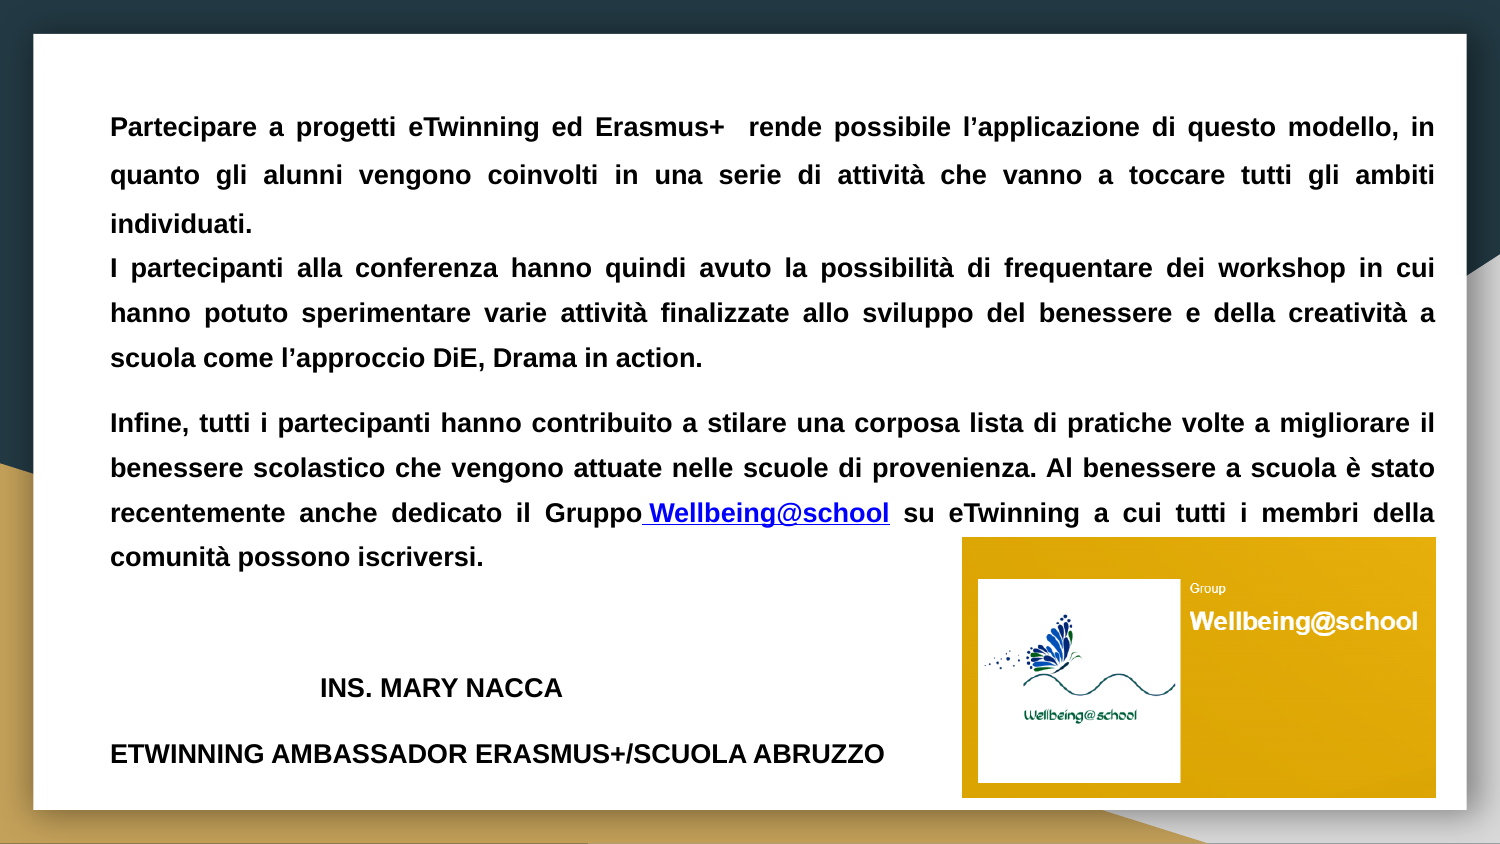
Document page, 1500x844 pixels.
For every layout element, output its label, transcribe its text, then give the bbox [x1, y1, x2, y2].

picture [962, 537, 1436, 798]
list Partecipare a progetti eTwinning ed Erasmus+ rende possibile l’applicazione di questo modello, in quanto gli alunni vengono coinvolti in una serie di attività che vanno a toccare tutti gli ambiti individuati. I partecipanti alla conferenza hanno quindi avuto la possibilità di frequentare dei workshop in cui hanno potuto sperimentare varie attività finalizzate allo sviluppo del benessere e della creatività a scuola come l’approccio DiE, Drama in action. Infine, tutti i partecipanti hanno contribuito a stilare una corposa lista di pratiche volte a migliorare il benessere scolastico che vengono attuate nelle scuole di provenienza. Al benessere a scuola è stato recentemente anche dedicato il Gruppo Wellbeing@school su eTwinning a cui tutti i membri della comunità possono iscriversi. INS. MARY NACCA ETWINNING AMBASSADOR ERASMUS+/SCUOLA ABRUZZO [94, 78, 1450, 798]
